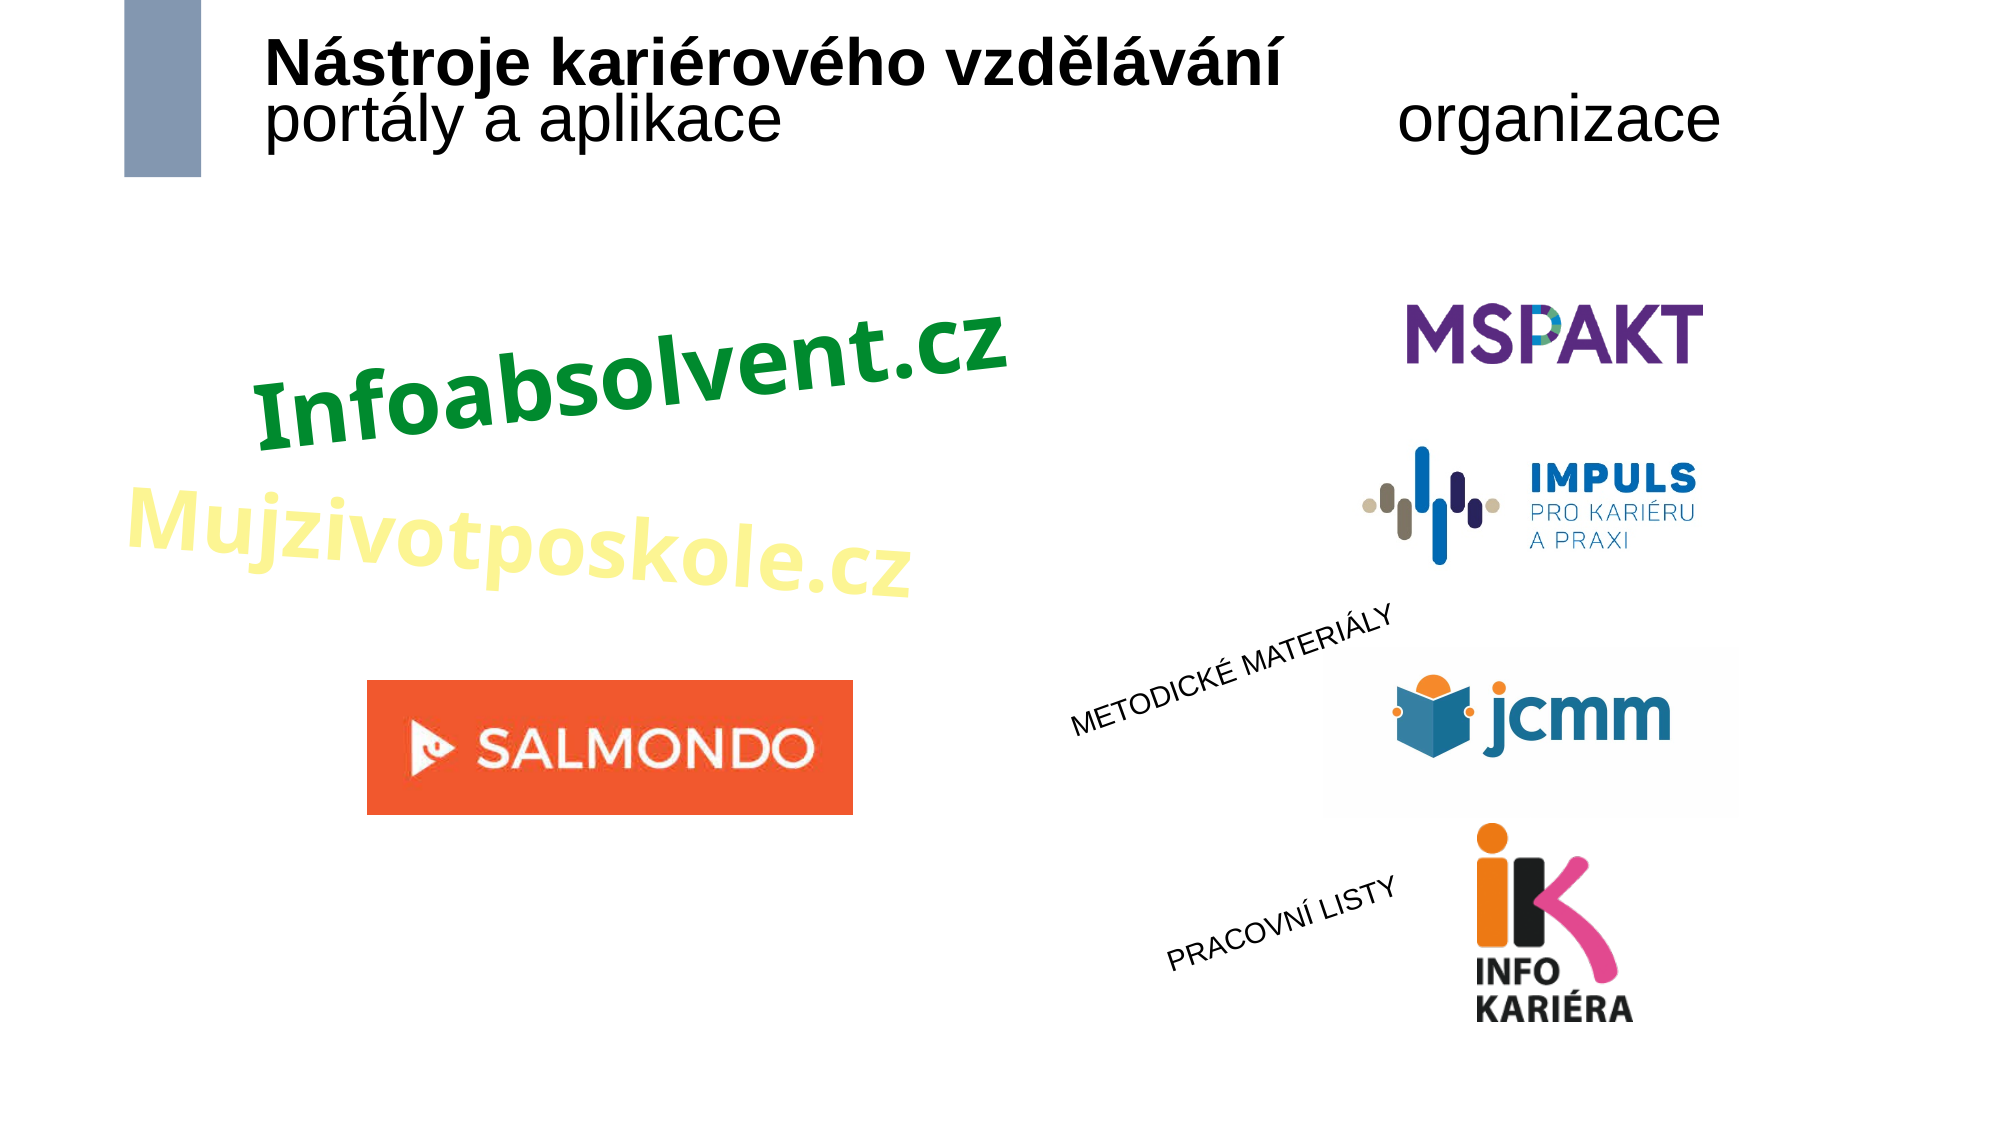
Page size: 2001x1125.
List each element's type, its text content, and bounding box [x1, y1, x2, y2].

picture [1477, 822, 1633, 1022]
title Nástroje kariérového vzdělávání portály a aplikace organizace [249, 19, 1898, 161]
text_box Mujzivotposkole.cz [106, 454, 933, 625]
text_box PRACOVNÍ LISTY [1145, 854, 1419, 990]
picture [367, 680, 853, 815]
picture [1323, 647, 1739, 819]
picture [1297, 373, 1766, 638]
text_box Infoabsolvent.cz [232, 266, 1028, 469]
text_box METODICKÉ MATERIÁLY [1049, 621, 1320, 756]
picture [1407, 303, 1703, 364]
